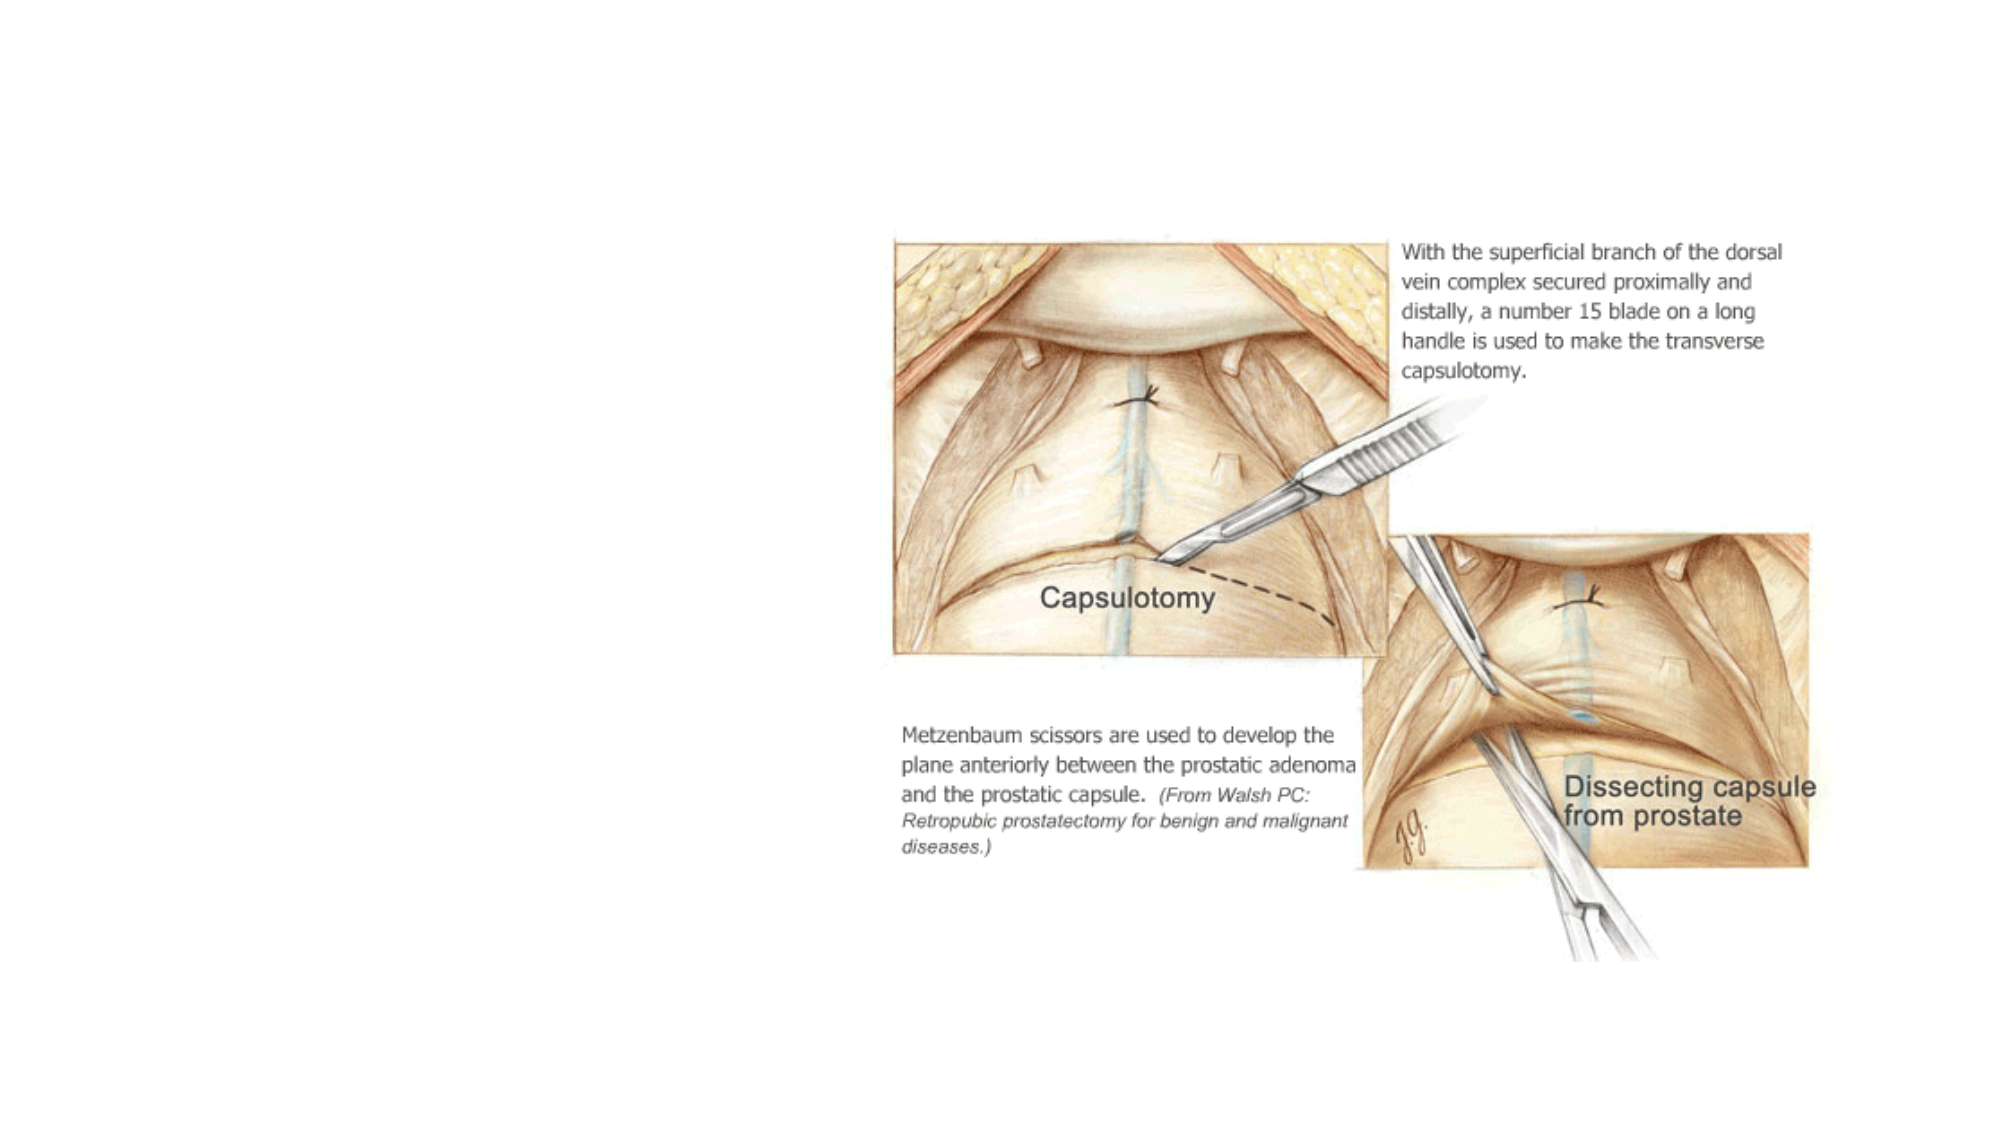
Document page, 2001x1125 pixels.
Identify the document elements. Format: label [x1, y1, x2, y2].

picture [850, 161, 1863, 962]
